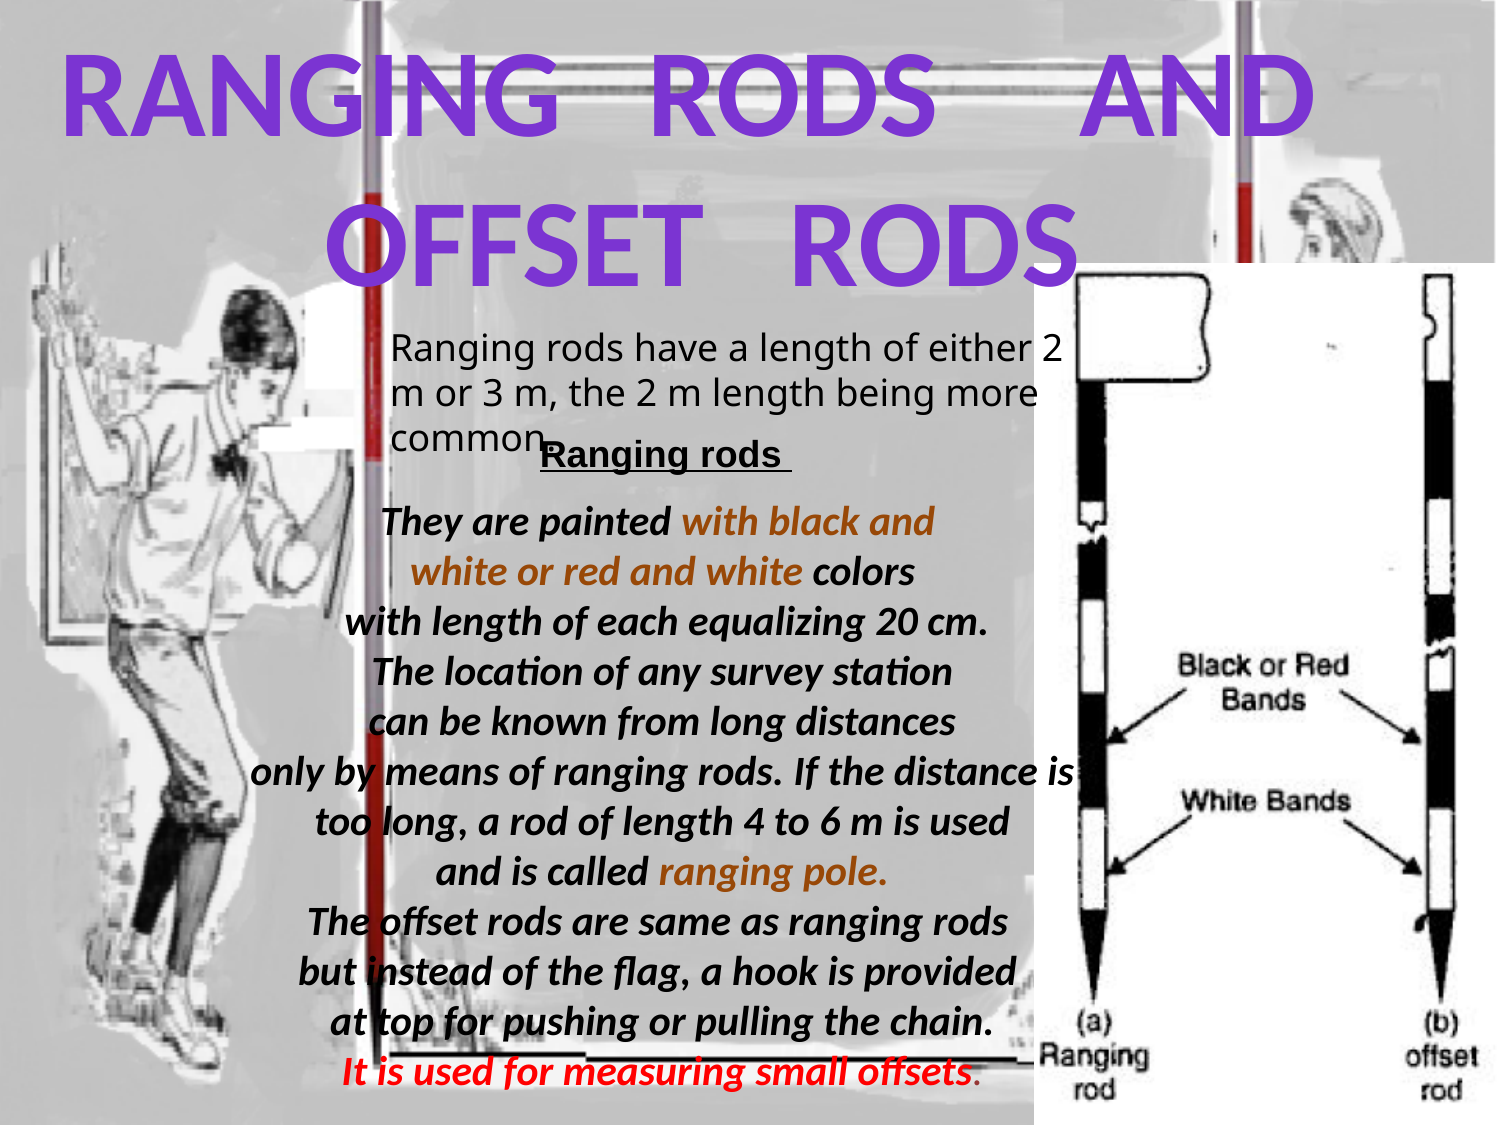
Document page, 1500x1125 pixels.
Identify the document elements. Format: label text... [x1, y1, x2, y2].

text_box Ranging rods have a length of either 2 m or 3 m, the 2 m length being more common. [374, 317, 1029, 467]
text_box Ranging rods [524, 422, 1029, 483]
picture [0, 0, 1500, 1125]
text_box Ranging rods and Offset rods [44, 4, 1361, 320]
title They are painted with black and white or red and white colors with length of each equalizing 20 cm. The location of any survey station can be known from long distances only by means of ranging rods. If the distance is too long, a rod of length 4 to 6 m is used and is called ranging pole. The offset rods are same as ranging rods but instead of the flag, a hook is provided at top for pushing or pulling the chain. It is used for measuring small offsets. [0, 725, 1029, 913]
